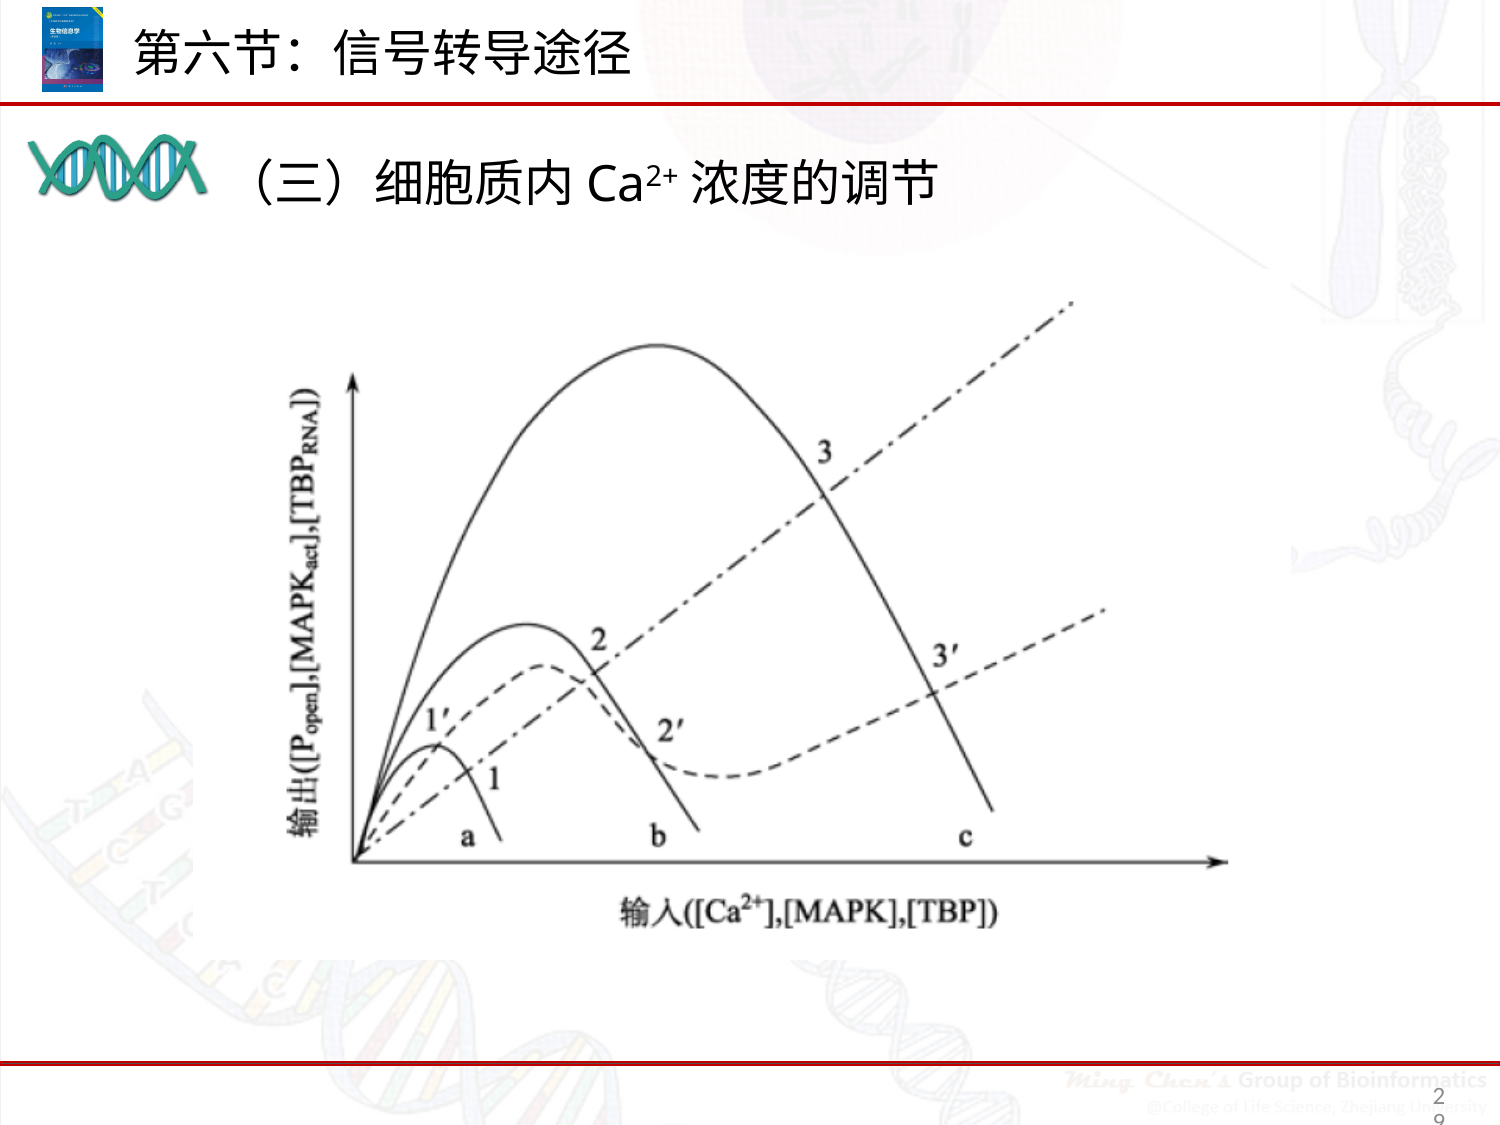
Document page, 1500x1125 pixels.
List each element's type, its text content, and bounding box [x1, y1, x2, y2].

text_box [0, 1061, 1500, 1066]
picture [42, 7, 103, 92]
text_box 第六节：信号转导途径 [117, 13, 1246, 89]
slide_number 29 [1417, 1066, 1472, 1125]
picture [25, 128, 210, 208]
picture [193, 269, 1291, 960]
text_box [0, 102, 1500, 106]
text_box （三）细胞质内Ca2+浓度的调节 [209, 144, 1009, 220]
